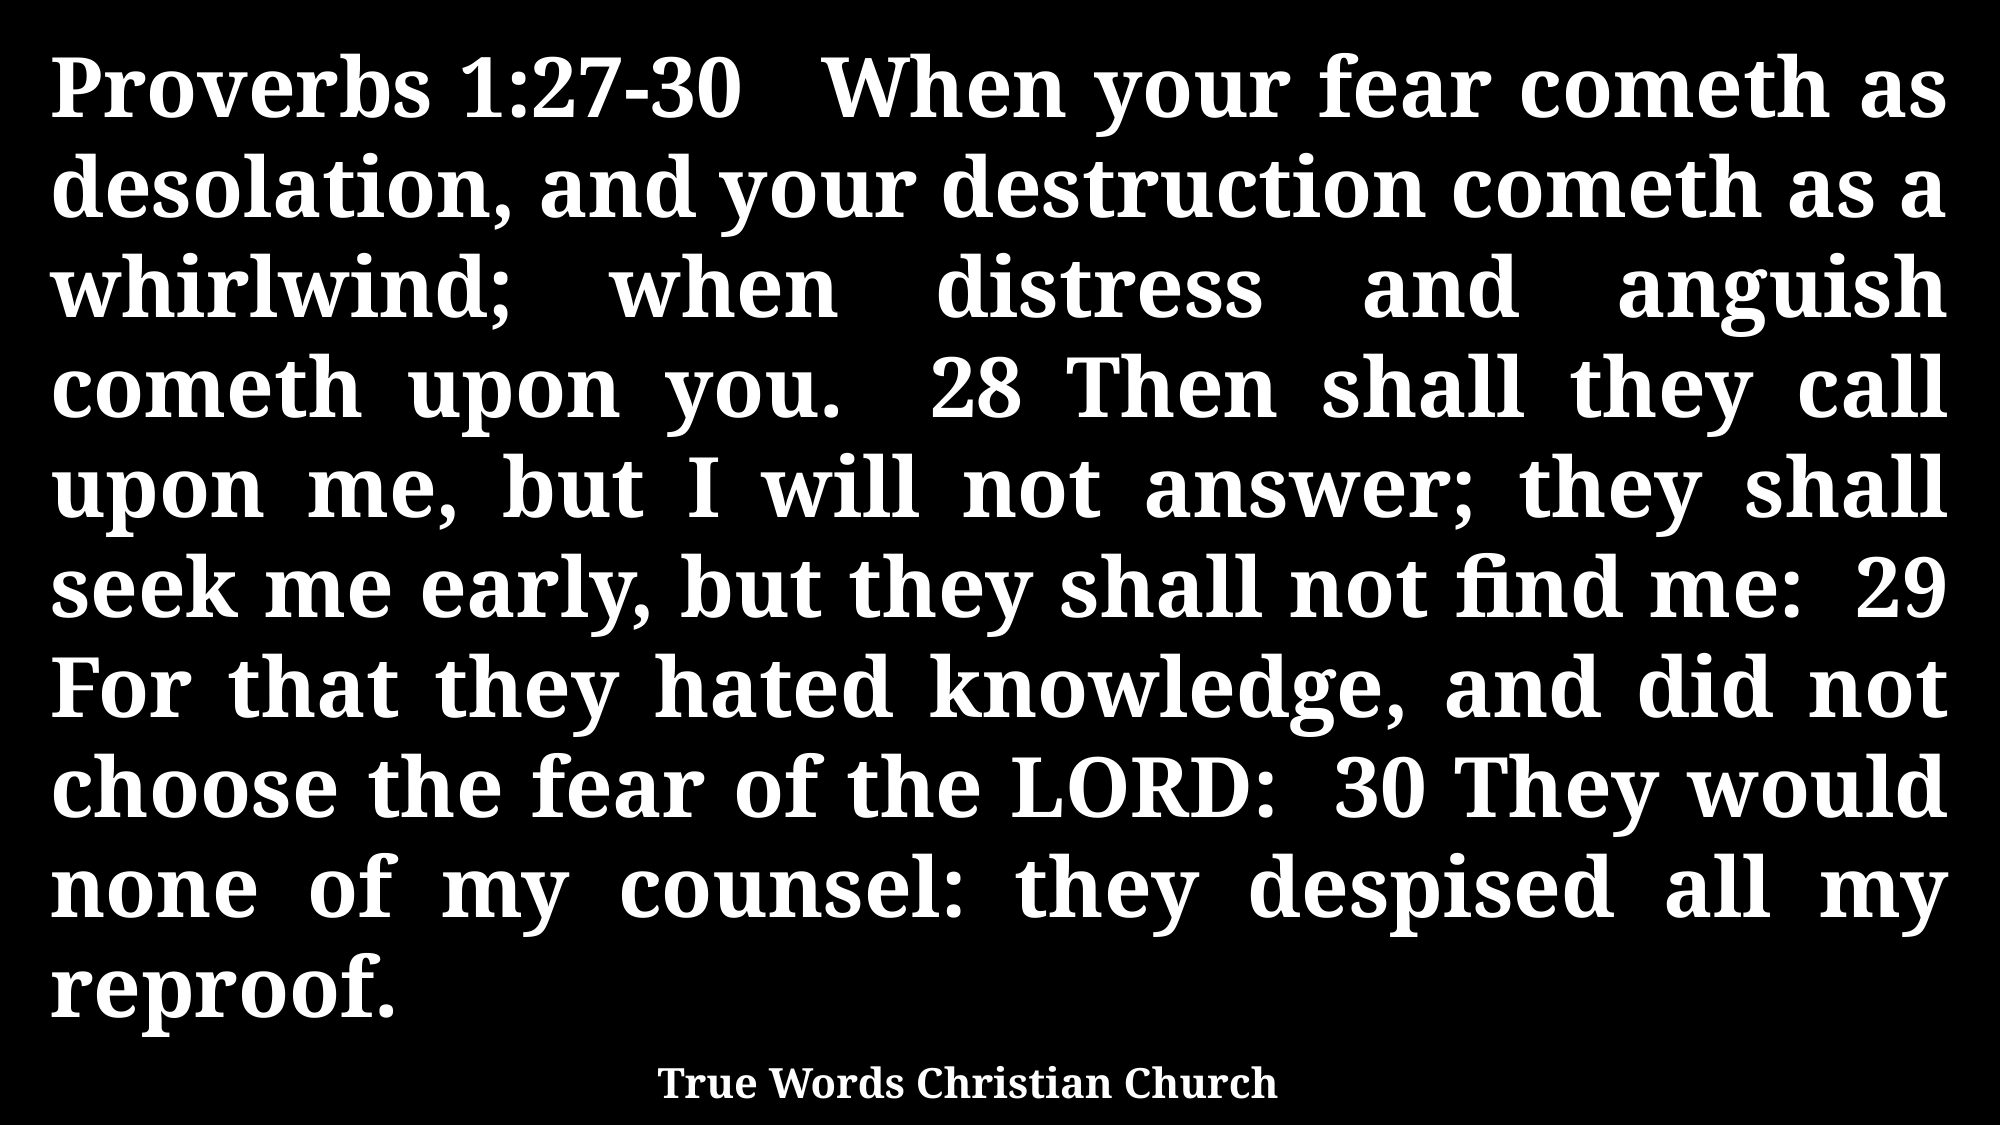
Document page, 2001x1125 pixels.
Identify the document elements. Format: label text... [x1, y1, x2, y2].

text_box True Words Christian Church [642, 1049, 1294, 1114]
text_box Proverbs 1:27-30 When your fear cometh as desolation, and your destruction cometh as a whirlwind; when distress and anguish cometh upon you. 28 Then shall they call upon me, but I will not answer; they shall seek me early, but they shall not find me: 29 For that they hated knowledge, and did not choose the fear of the LORD: 30 They would none of my counsel: they despised all my reproof. [35, 26, 1965, 1042]
